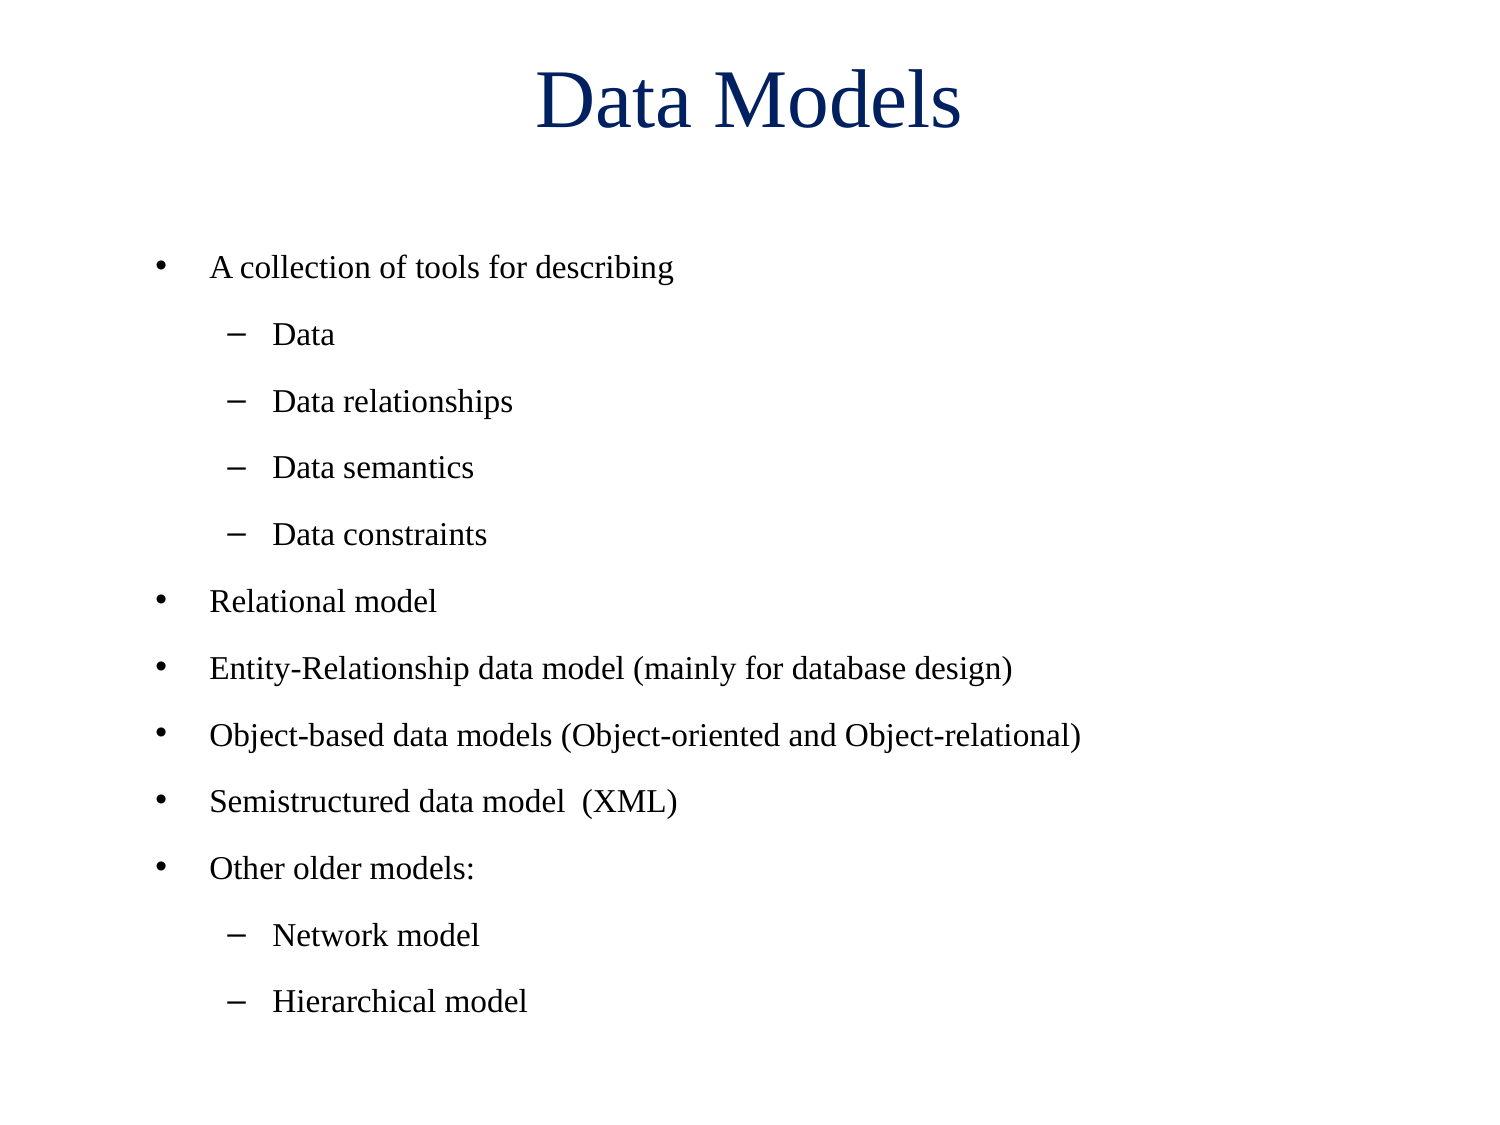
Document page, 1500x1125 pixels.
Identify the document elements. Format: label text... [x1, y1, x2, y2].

title Data Models [75, 0, 1425, 188]
list A collection of tools for describing Data Data relationships Data semantics Data constraints Relational model Entity-Relationship data model (mainly for database design) Object-based data models (Object-oriented and Object-relational) Semistructured data model (XML) Other older models: Network model Hierarchical model [140, 217, 1361, 1034]
